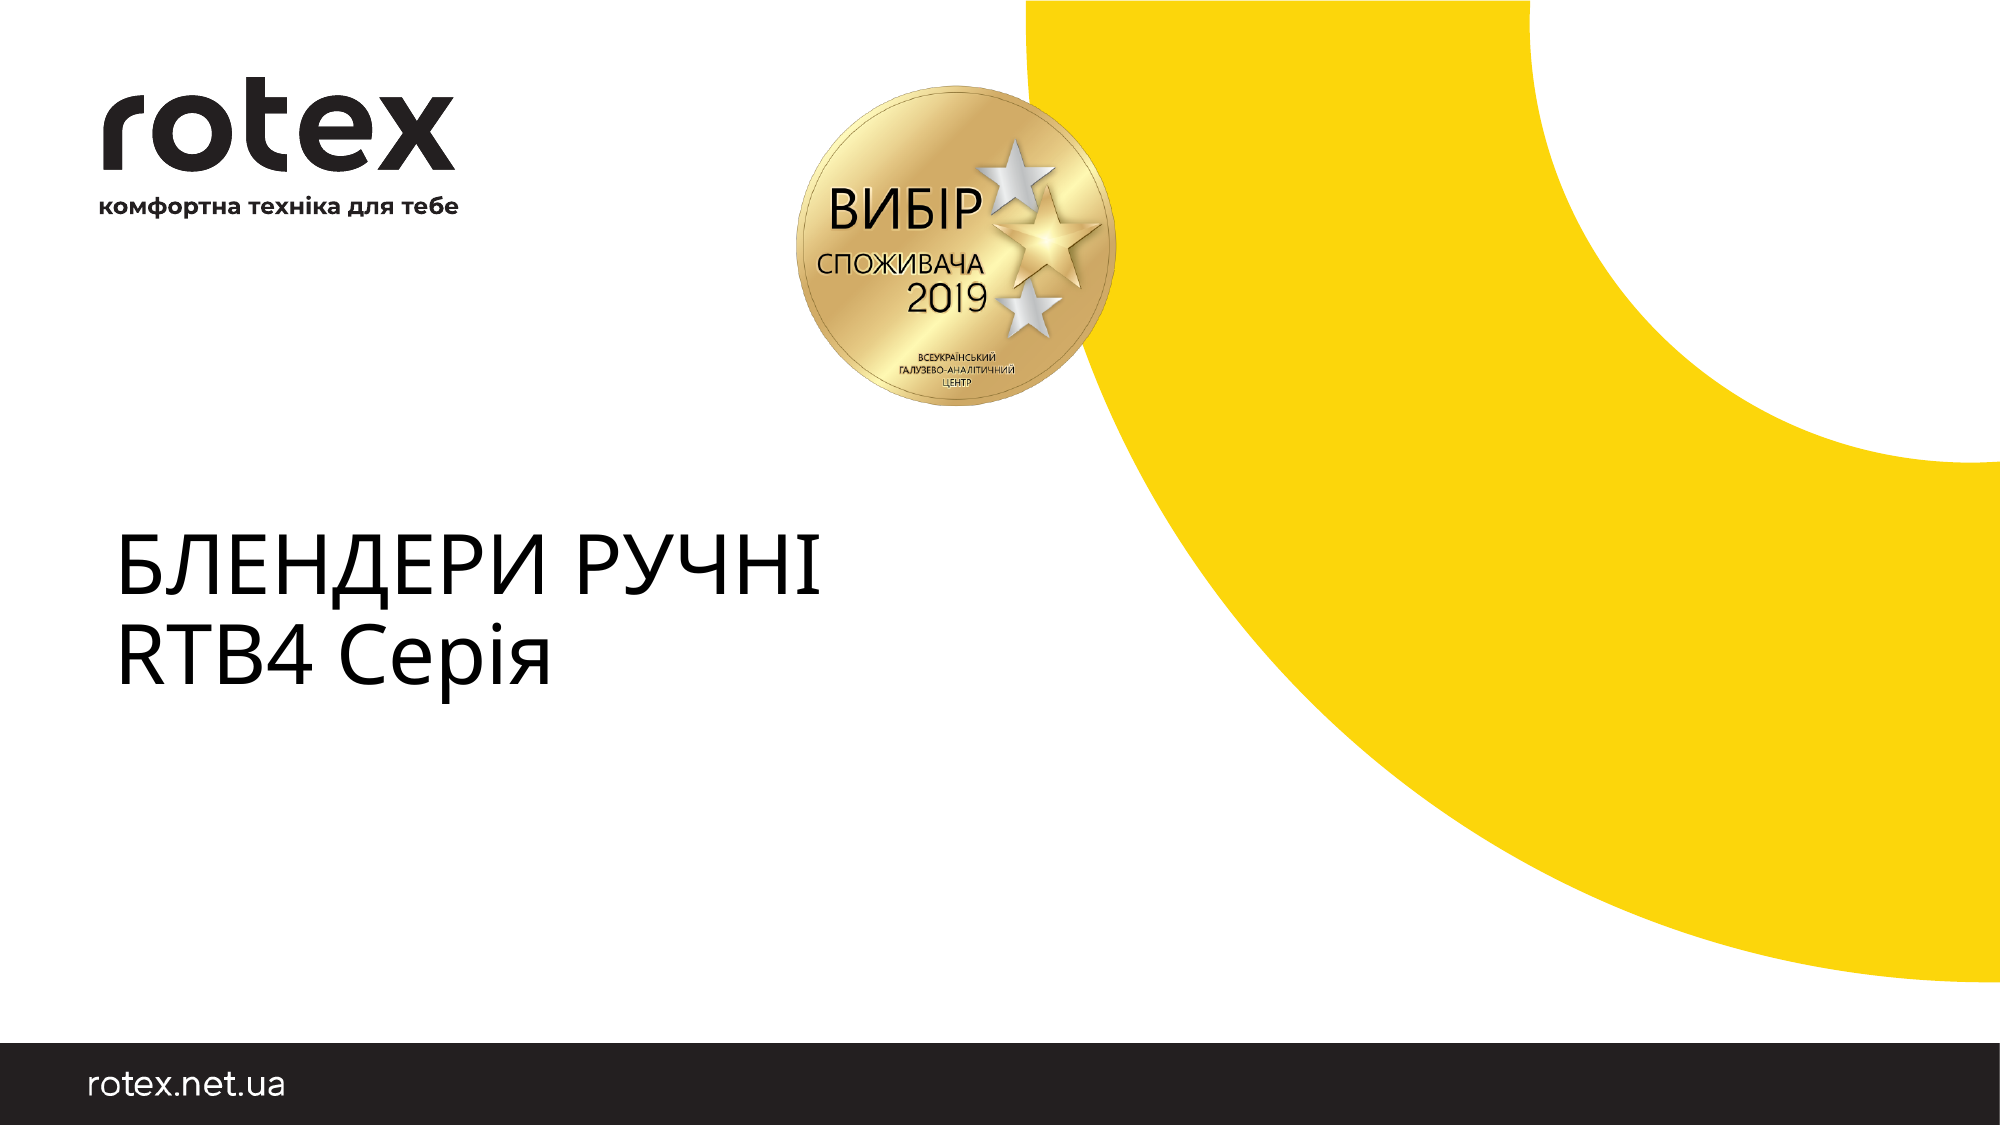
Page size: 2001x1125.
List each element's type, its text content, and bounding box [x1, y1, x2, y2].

picture [0, 1043, 2000, 1125]
title БЛЕНДЕРИ РУЧНІ RTB4 Серія [99, 428, 1614, 710]
picture [786, 74, 1127, 416]
